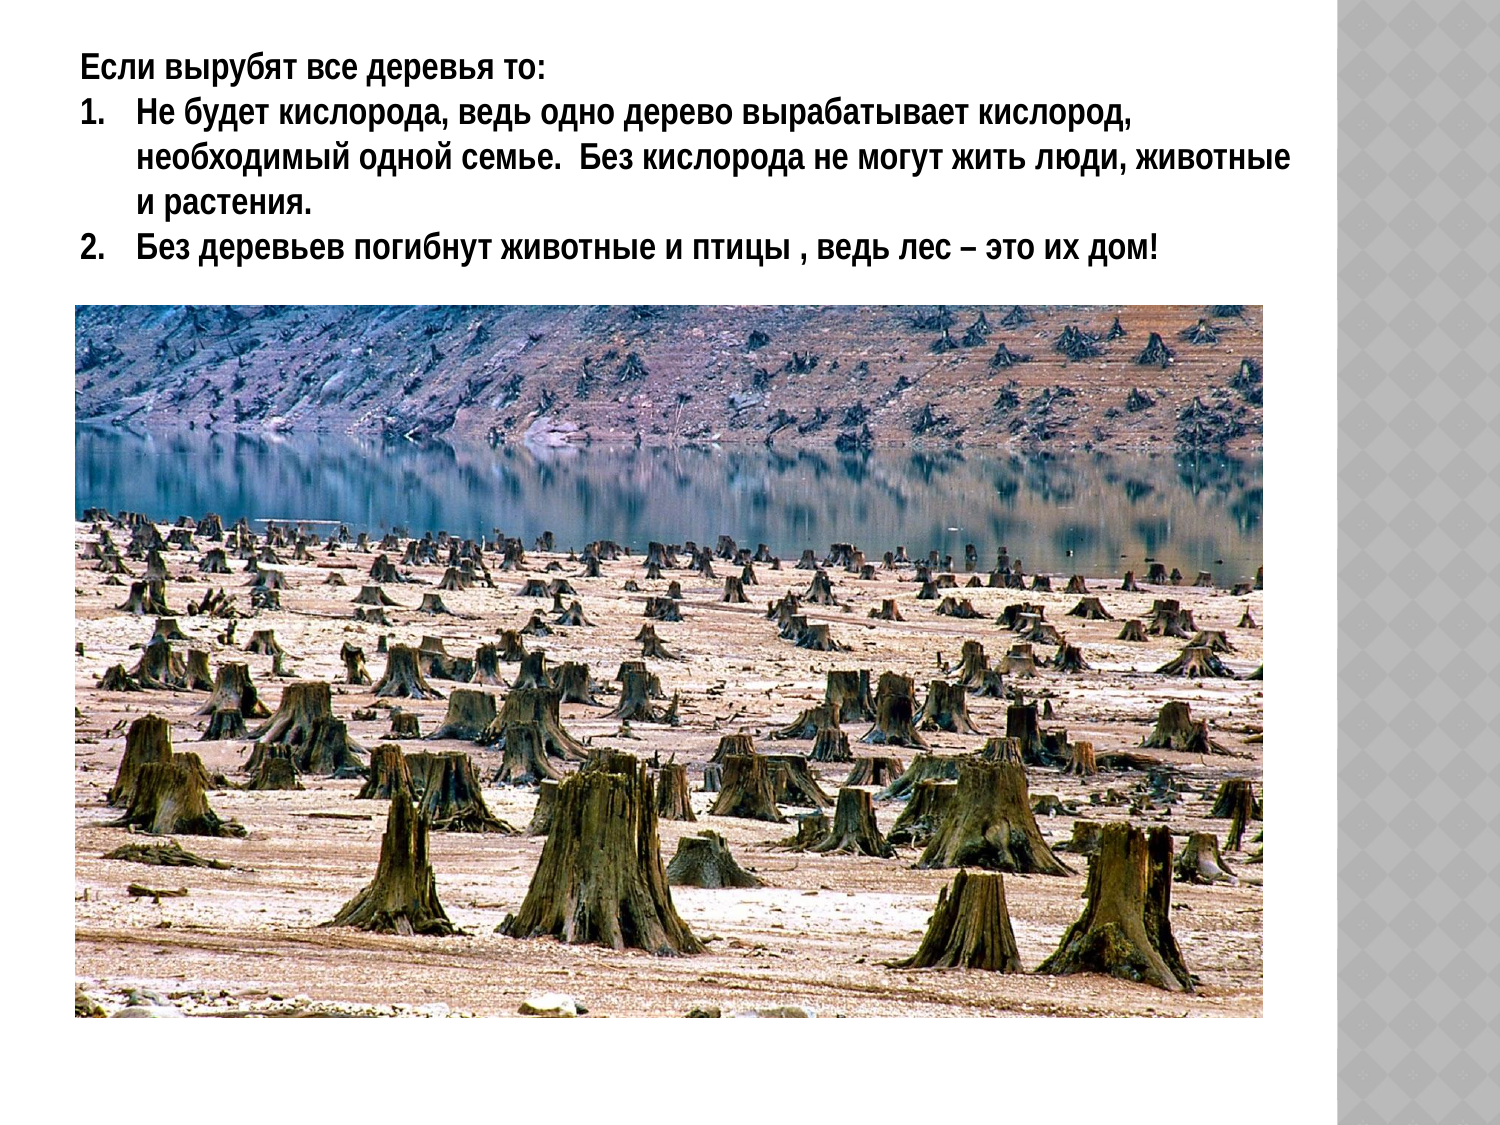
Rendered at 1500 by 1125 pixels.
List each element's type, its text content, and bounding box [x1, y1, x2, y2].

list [74, 304, 1263, 1019]
text_box Если вырубят все деревья то: Не будет кислорода, ведь одно дерево вырабатывает кислород, необходимый одной семье. Без кислорода не могут жить люди, животные и растения. Без деревьев погибнут животные и птицы , ведь лес – это их дом! [64, 34, 1327, 365]
